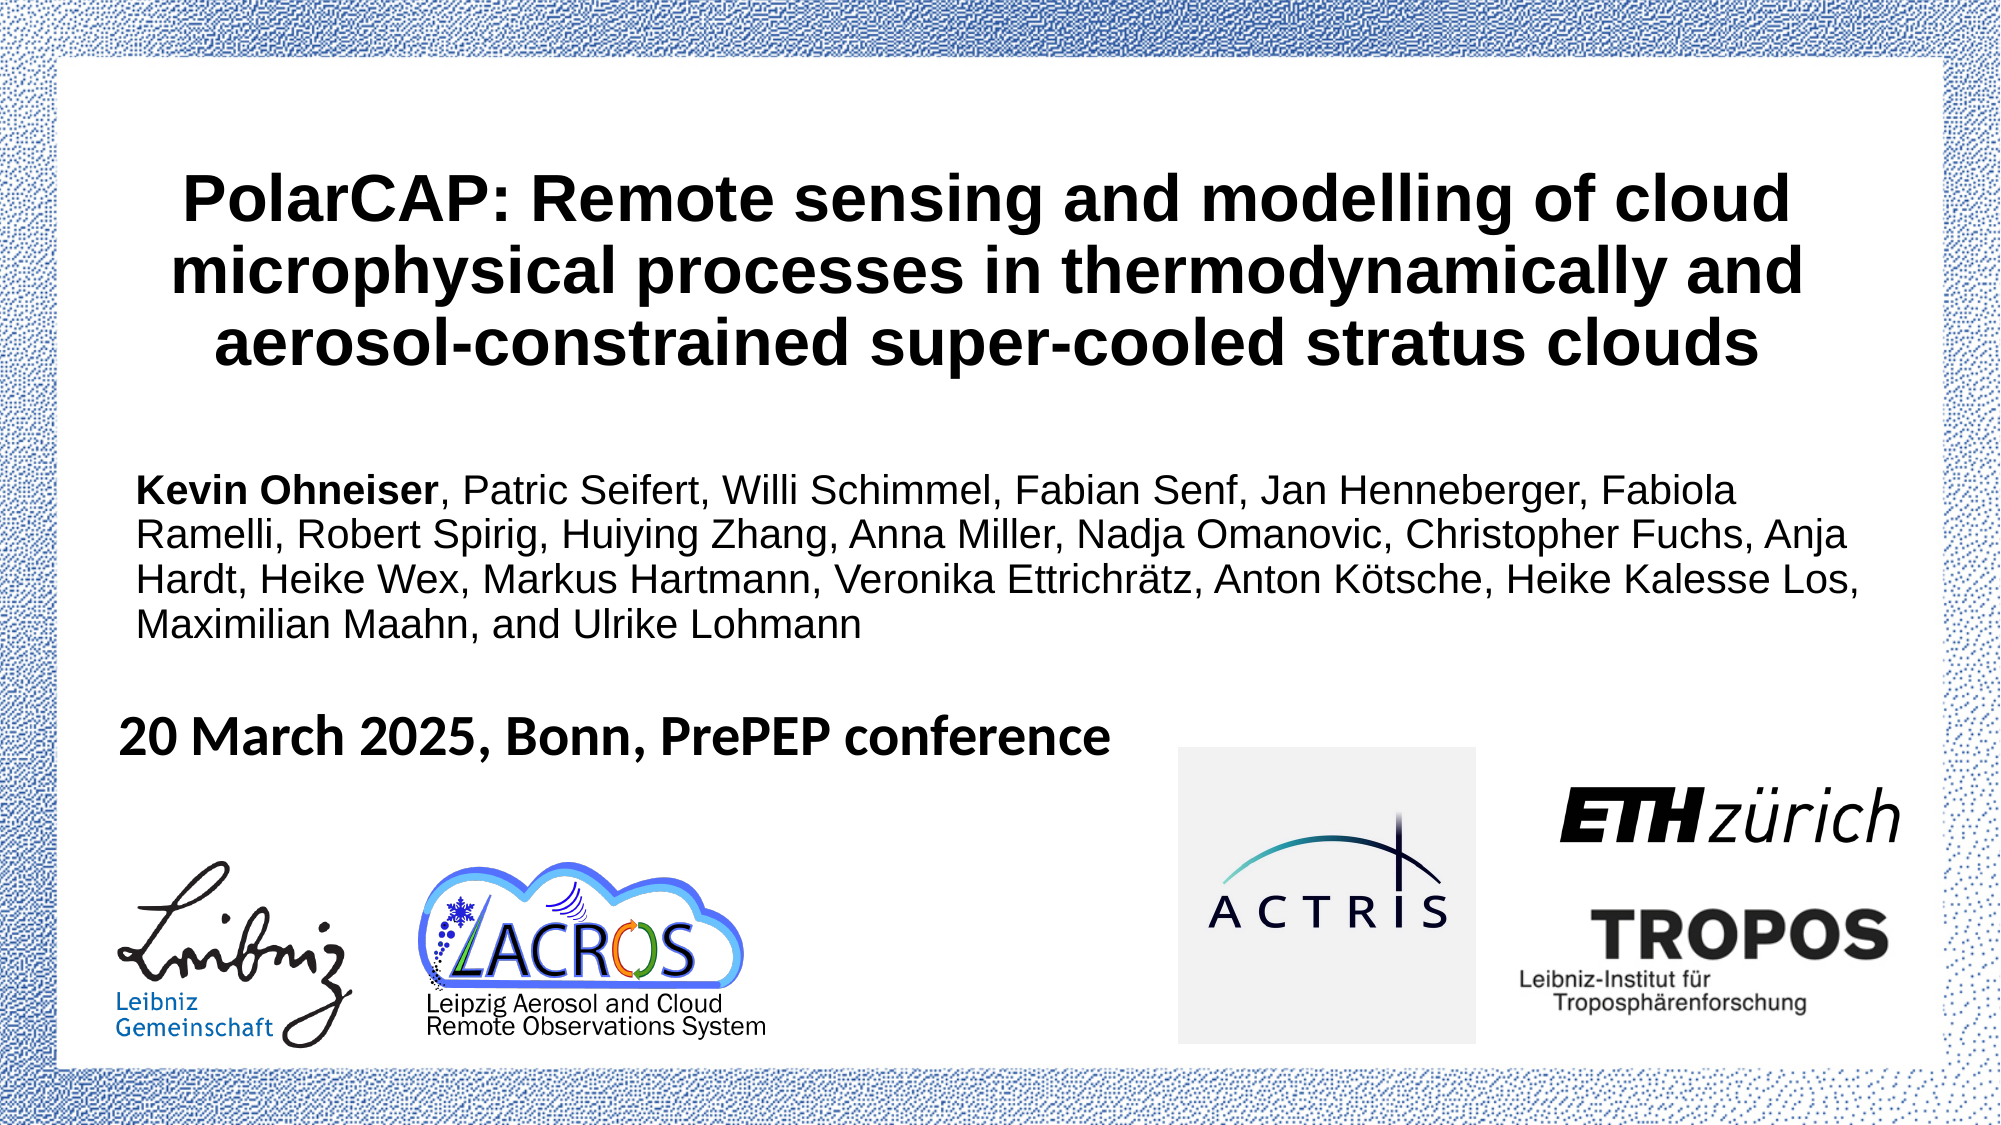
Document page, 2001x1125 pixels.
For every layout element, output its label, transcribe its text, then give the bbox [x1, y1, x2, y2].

title PolarCAP: Remote sensing and modelling of cloud microphysical processes in thermodynamically and aerosol-constrained super-cooled stratus clouds [103, 164, 1873, 409]
text_box 20 March 2025, Bonn, PrePEP conference [103, 689, 1148, 775]
picture [0, 0, 2001, 1125]
list Kevin Ohneiser, Patric Seifert, Willi Schimmel, Fabian Senf, Jan Henneberger, Fabiola Ramelli, Robert Spirig, Huiying Zhang, Anna Miller, Nadja Omanovic, Christopher Fuchs, Anja Hardt, Heike Wex, Markus Hartmann, Veronika Ettrichrätz, Anton Kötsche, Heike Kalesse Los, Maximilian Maahn, and Ulrike Lohmann [135, 468, 1874, 650]
